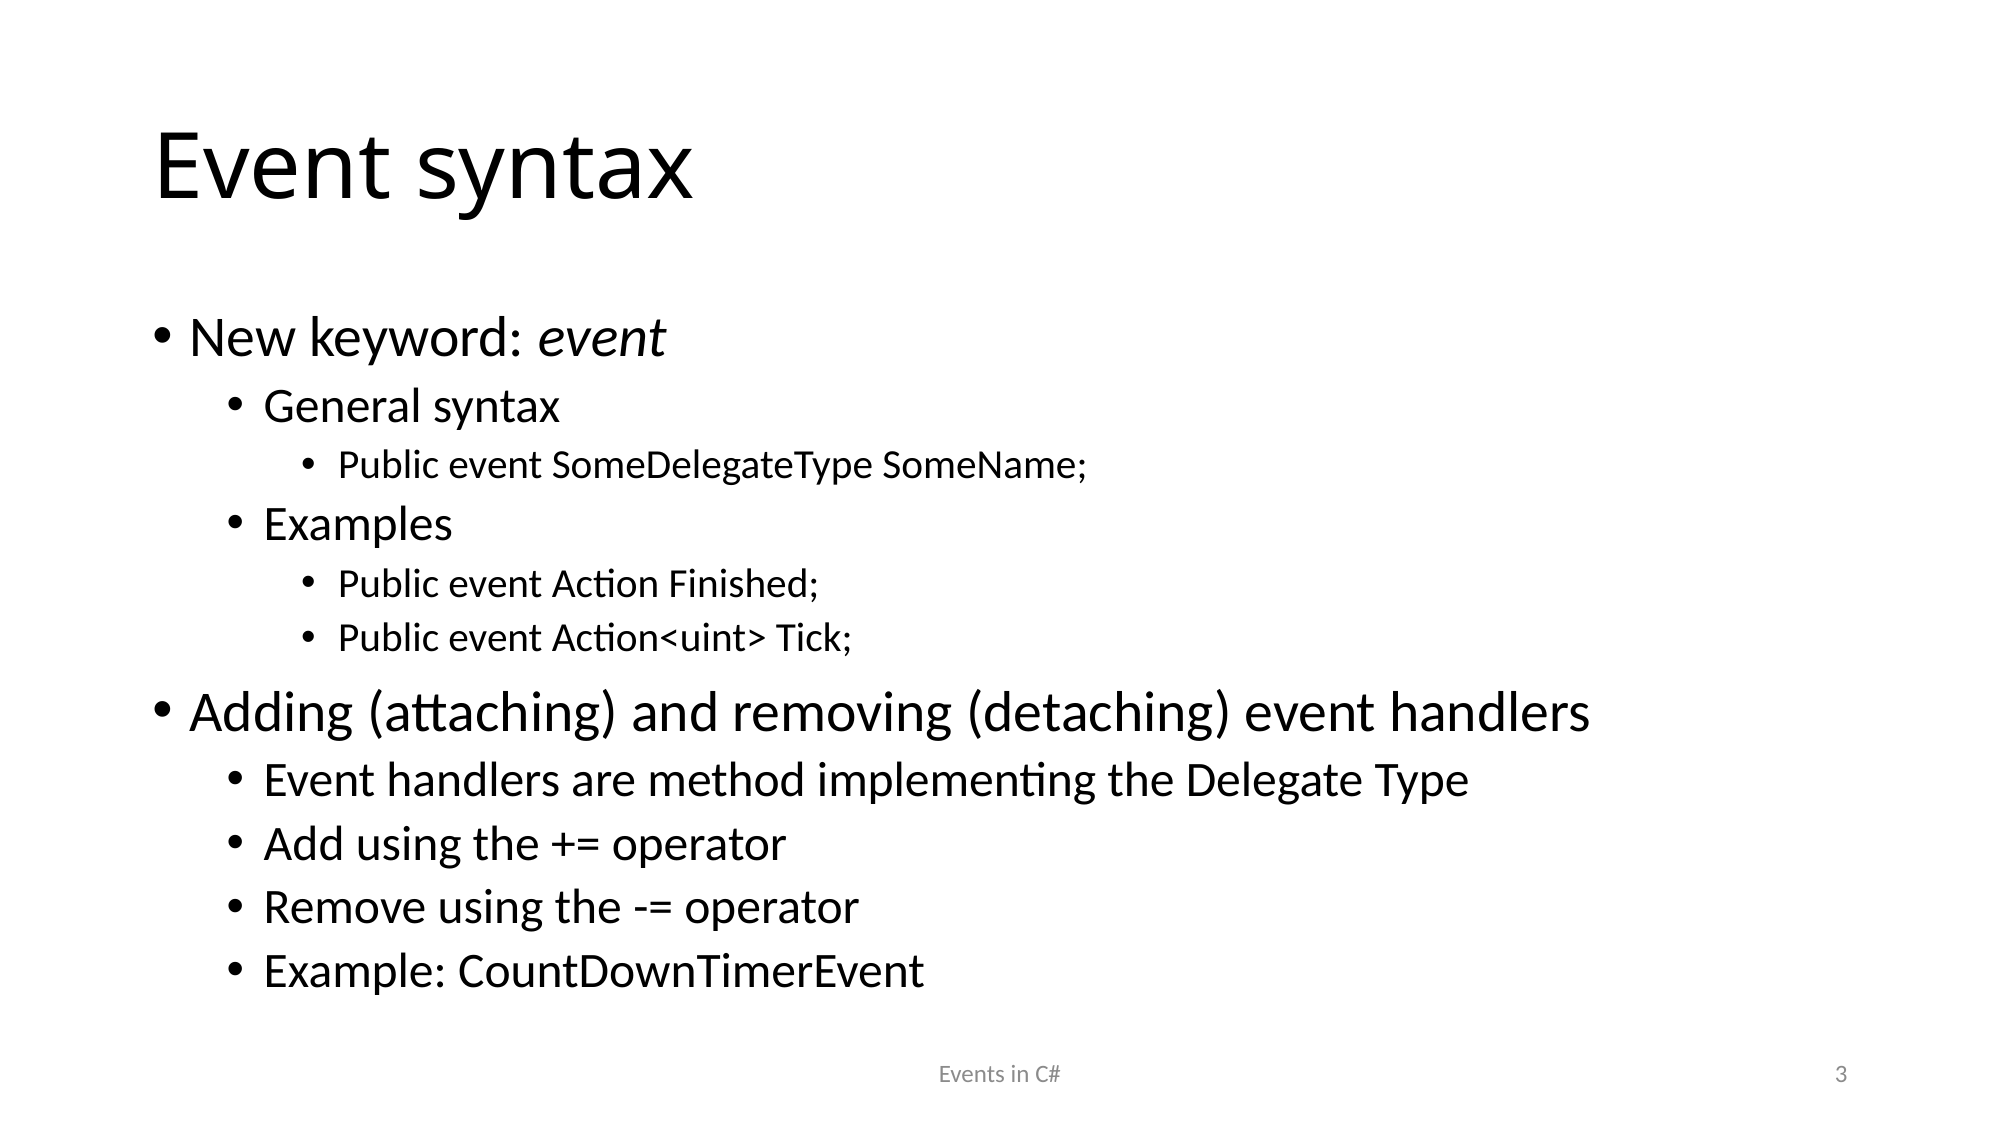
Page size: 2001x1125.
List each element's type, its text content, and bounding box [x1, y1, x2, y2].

list New keyword: event General syntax Public event SomeDelegateType SomeName; Examples Public event Action Finished; Public event Action<uint> Tick; Adding (attaching) and removing (detaching) event handlers Event handlers are method implementing the Delegate Type Add using the += operator Remove using the -= operator Example: CountDownTimerEvent [137, 299, 1863, 1014]
footer Events in C# [662, 1042, 1338, 1103]
title Event syntax [137, 59, 1863, 278]
slide_number 3 [1412, 1042, 1863, 1103]
